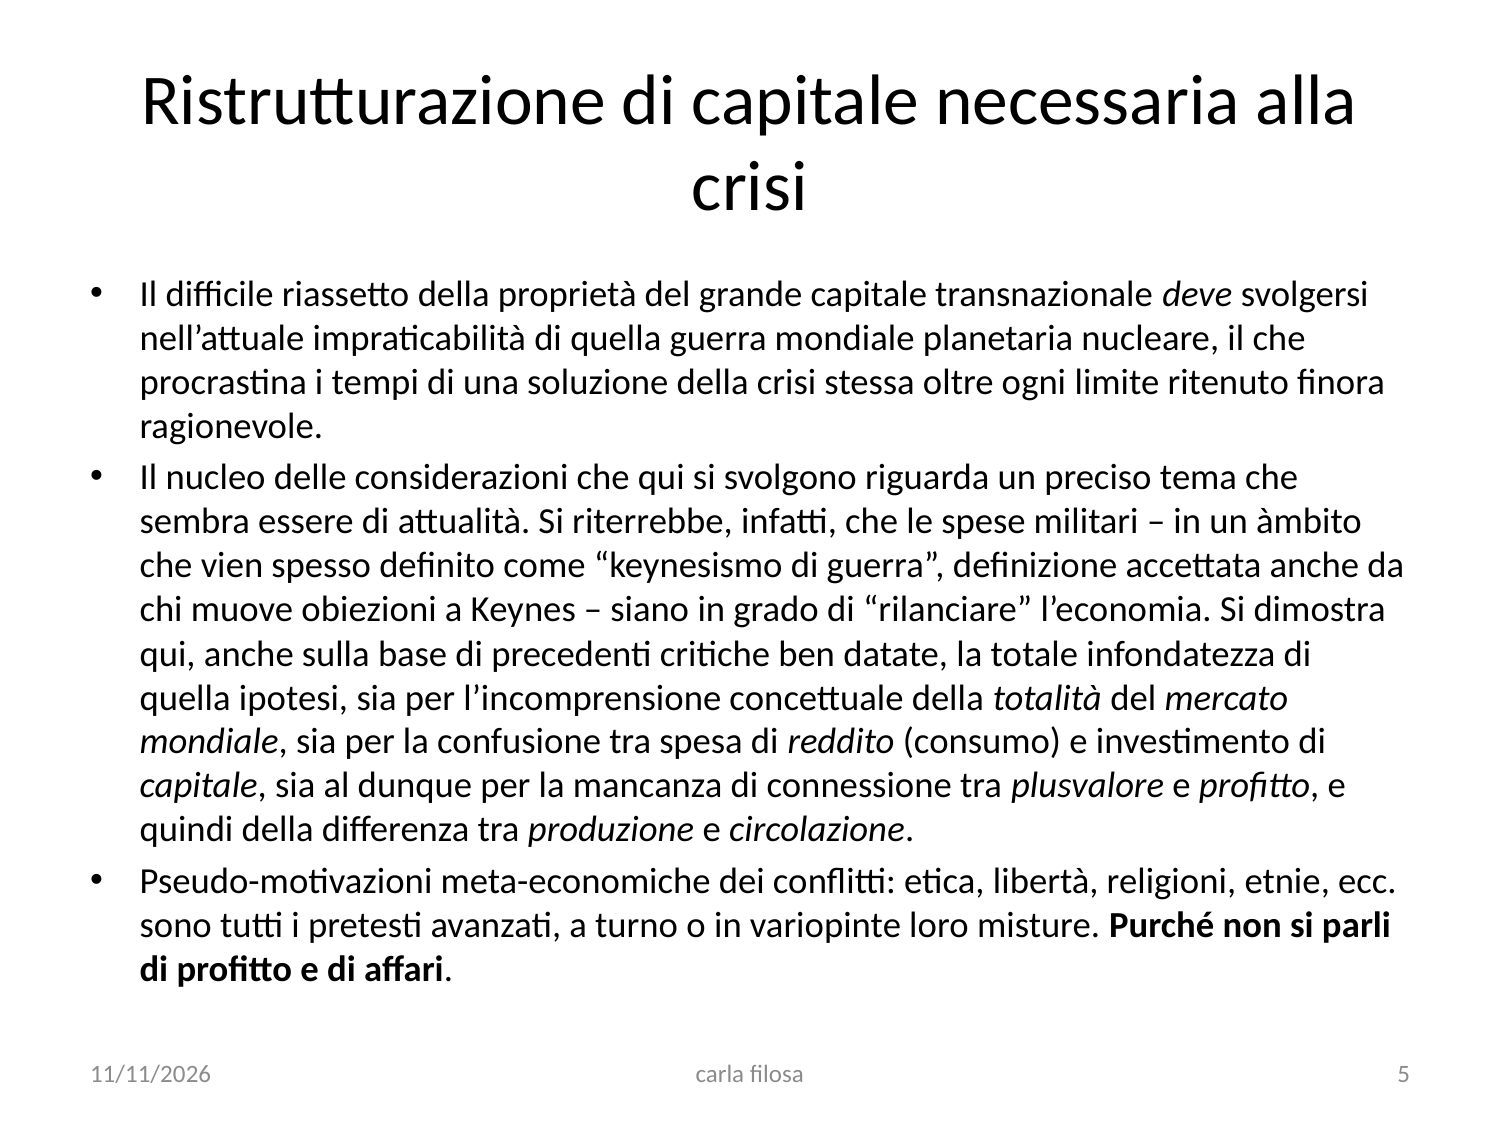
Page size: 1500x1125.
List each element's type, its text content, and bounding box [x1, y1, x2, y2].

slide_number 5 [1074, 1042, 1425, 1103]
footer carla filosa [512, 1042, 988, 1103]
list Il difficile riassetto della proprietà del grande capitale transnazionale deve svolgersi nell’attuale impraticabilità di quella guerra mondiale planetaria nucleare, il che procrastina i tempi di una soluzione della crisi stessa oltre ogni limite ritenuto finora ragionevole. Il nucleo delle considerazioni che qui si svolgono riguarda un preciso tema che sembra essere di attualità. Si riterrebbe, infatti, che le spese militari – in un àmbito che vien spesso definito come “keynesismo di guerra”, definizione accettata anche da chi muove obiezioni a Keynes – siano in grado di “rilanciare” l’economia. Si dimostra qui, anche sulla base di precedenti critiche ben datate, la totale infondatezza di quella ipotesi, sia per l’incomprensione concettuale della totalità del mercato mondiale, sia per la confusione tra spesa di reddito (consumo) e investimento di capitale, sia al dunque per la mancanza di connessione tra plusvalore e profitto, e quindi della differenza tra produzione e circolazione. Pseudo-motivazioni meta-economiche dei conflitti: etica, libertà, religioni, etnie, ecc. sono tutti i pretesti avanzati, a turno o in variopinte loro misture. Purché non si parli di profitto e di affari. [75, 262, 1425, 1005]
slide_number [75, 1042, 425, 1103]
title Ristrutturazione di capitale necessaria alla crisi [75, 45, 1425, 233]
